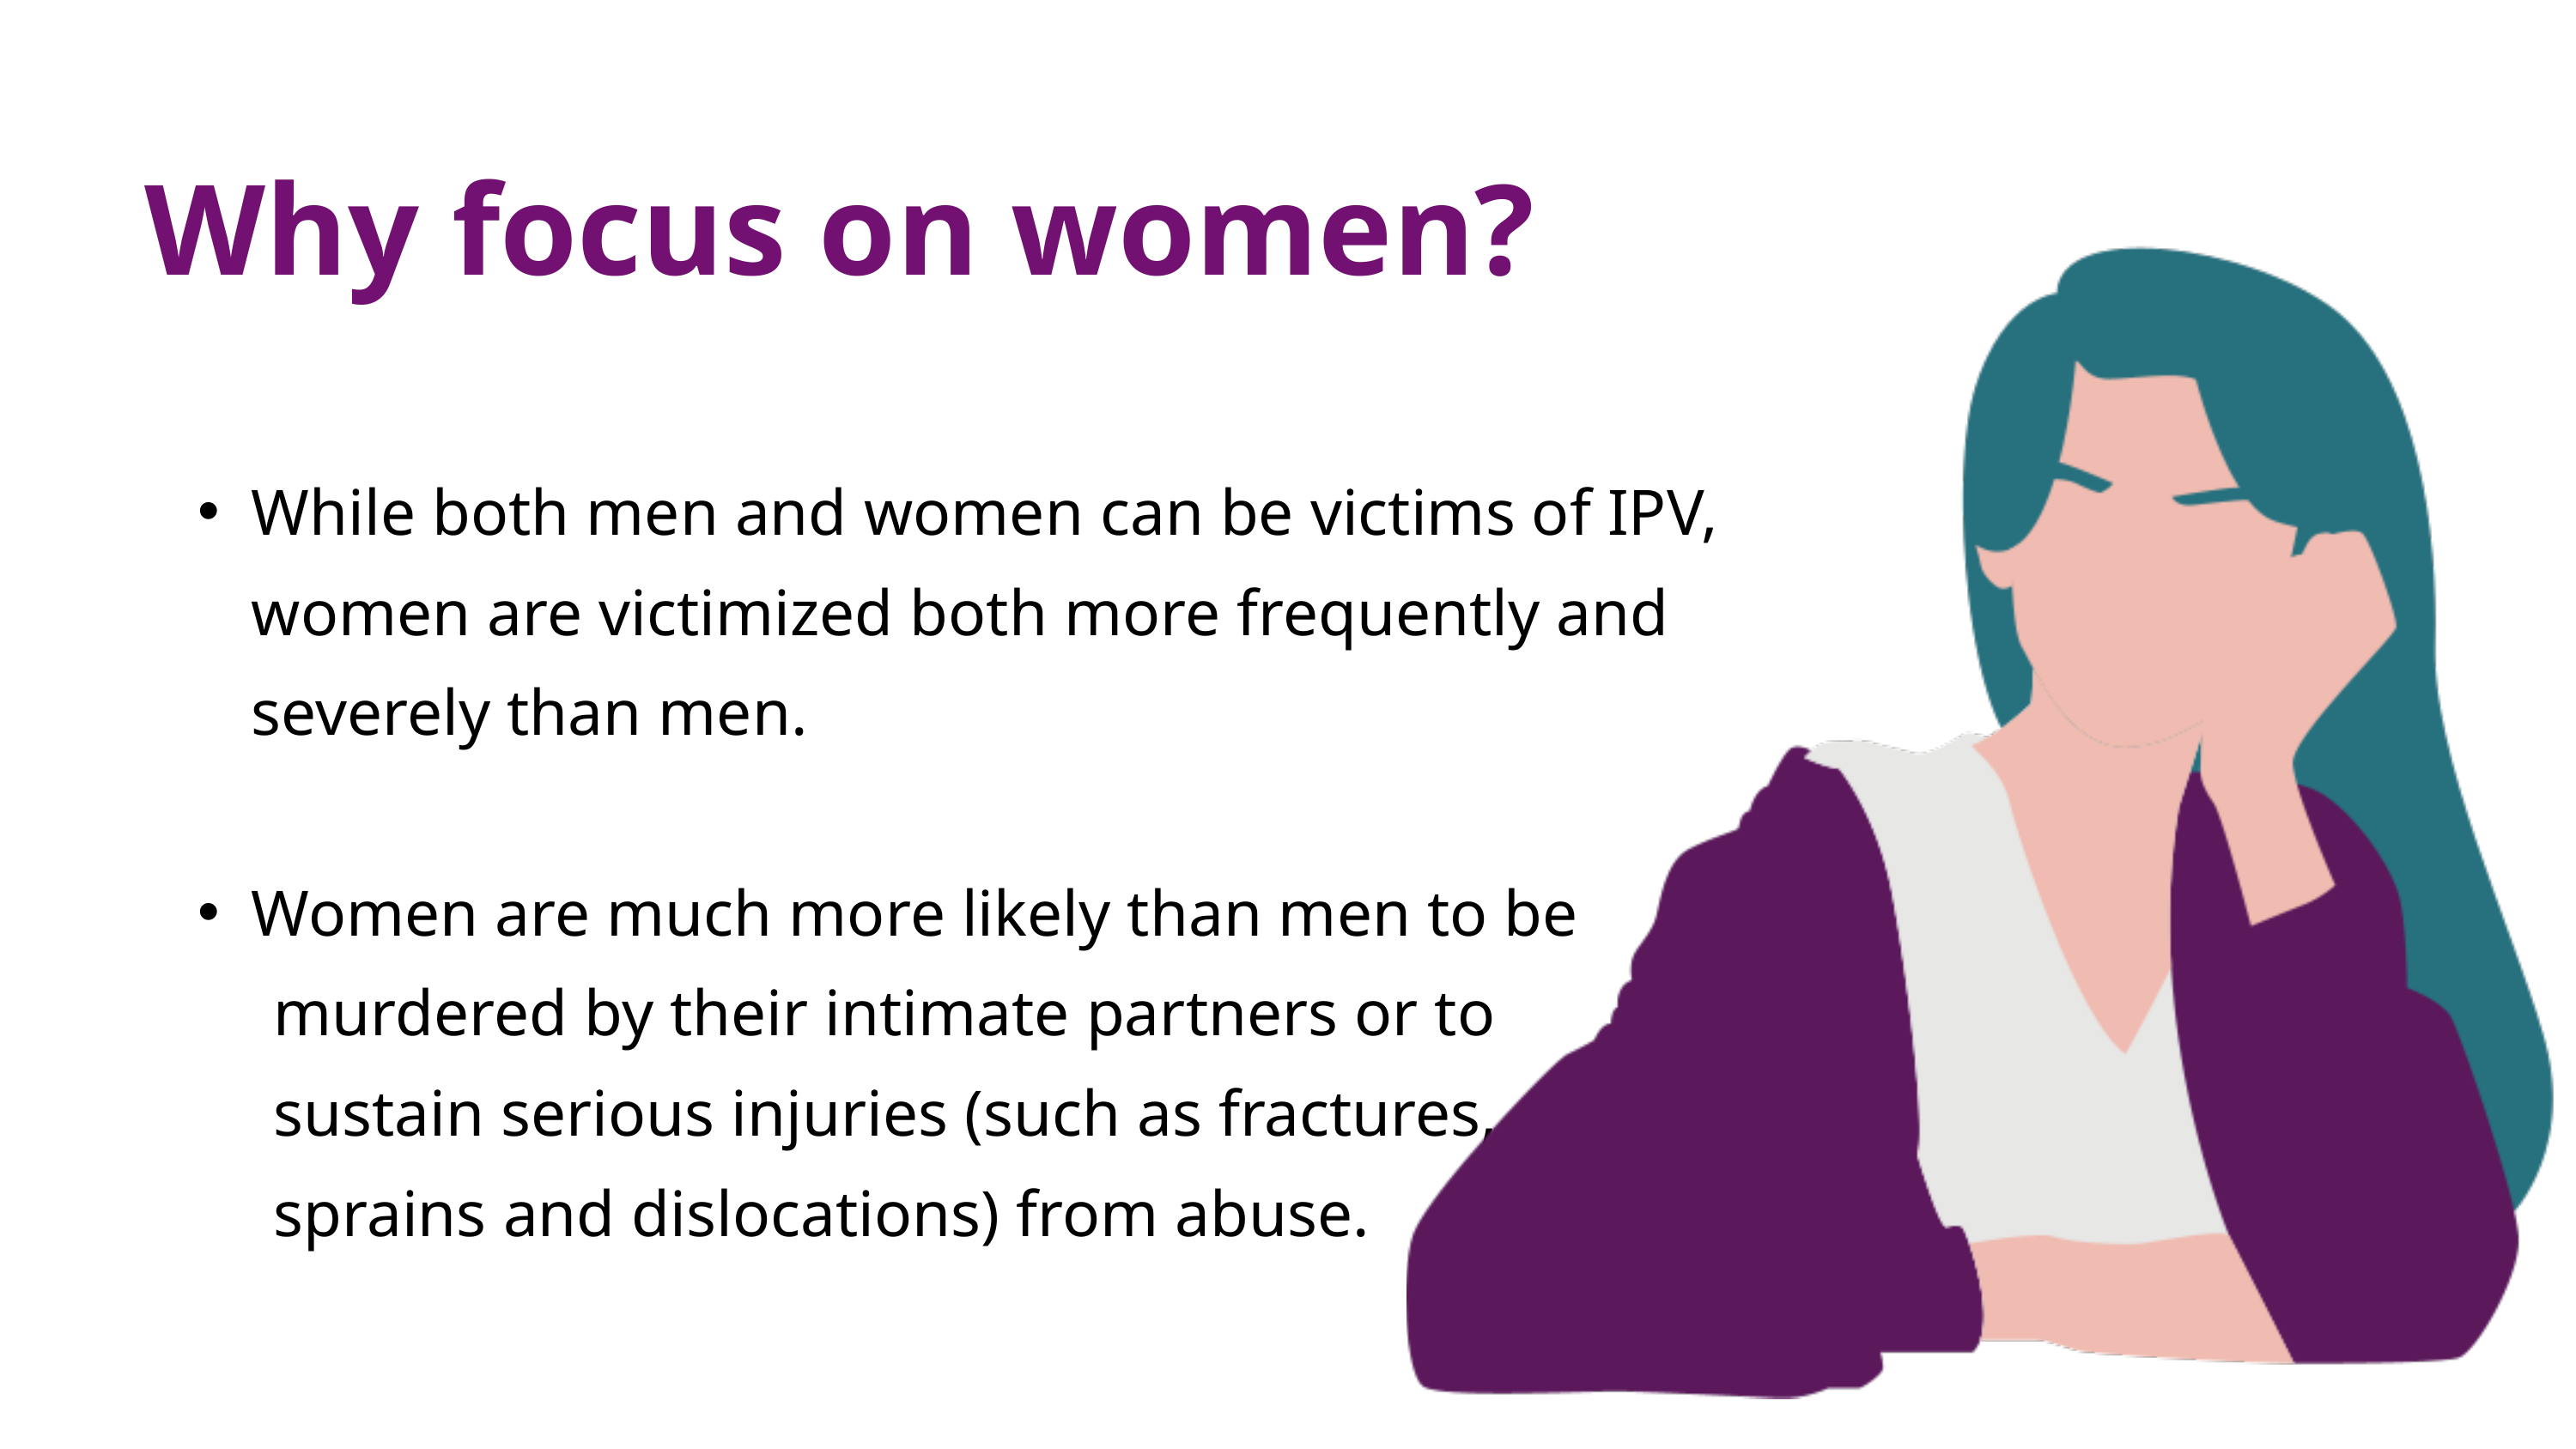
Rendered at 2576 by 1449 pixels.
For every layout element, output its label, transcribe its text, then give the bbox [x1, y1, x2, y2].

text_box While both men and women can be victims of IPV, women are victimized both more frequently and severely than men. Women are much more likely than men to be murdered by their intimate partners or to sustain serious injuries (such as fractures, sprains and dislocations) from abuse. [144, 447, 1402, 1249]
picture [1406, 219, 2576, 1400]
text_box Why focus on women? [144, 124, 2361, 300]
